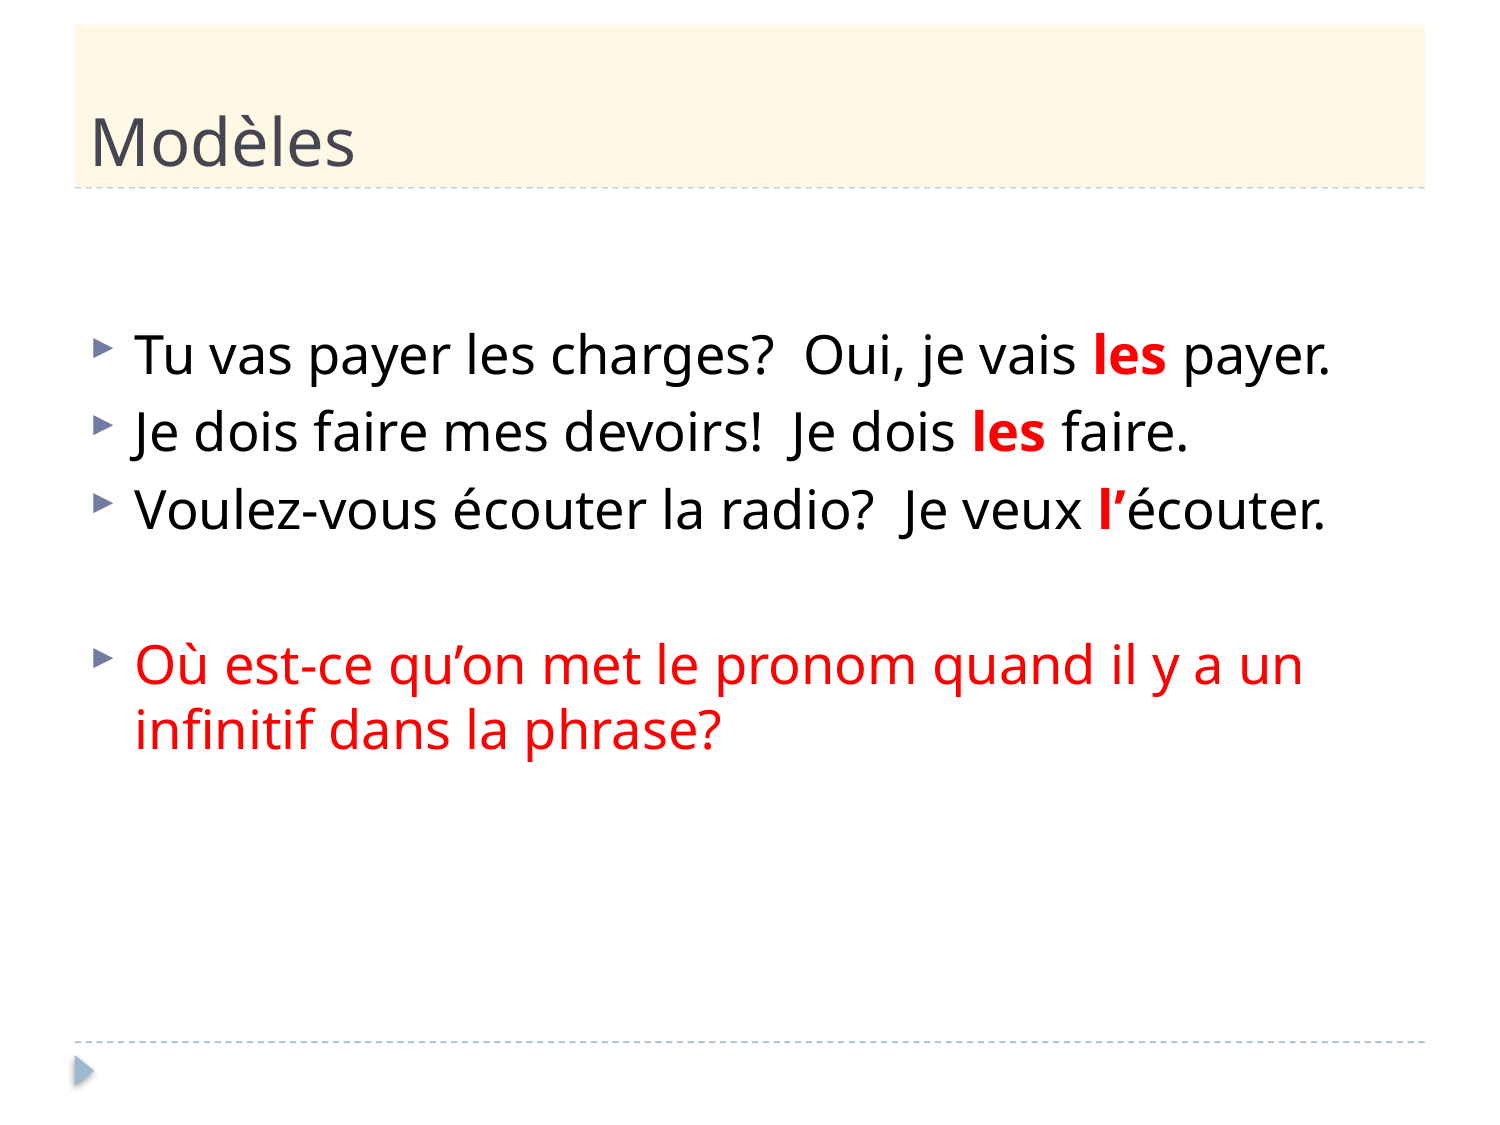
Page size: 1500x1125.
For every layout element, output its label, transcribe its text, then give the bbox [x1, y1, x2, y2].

title Modèles [75, 24, 1425, 188]
list Tu vas payer les charges? Oui, je vais les payer. Je dois faire mes devoirs! Je dois les faire. Voulez-vous écouter la radio? Je veux l’écouter. Où est-ce qu’on met le pronom quand il y a un infinitif dans la phrase? [75, 312, 1425, 1005]
